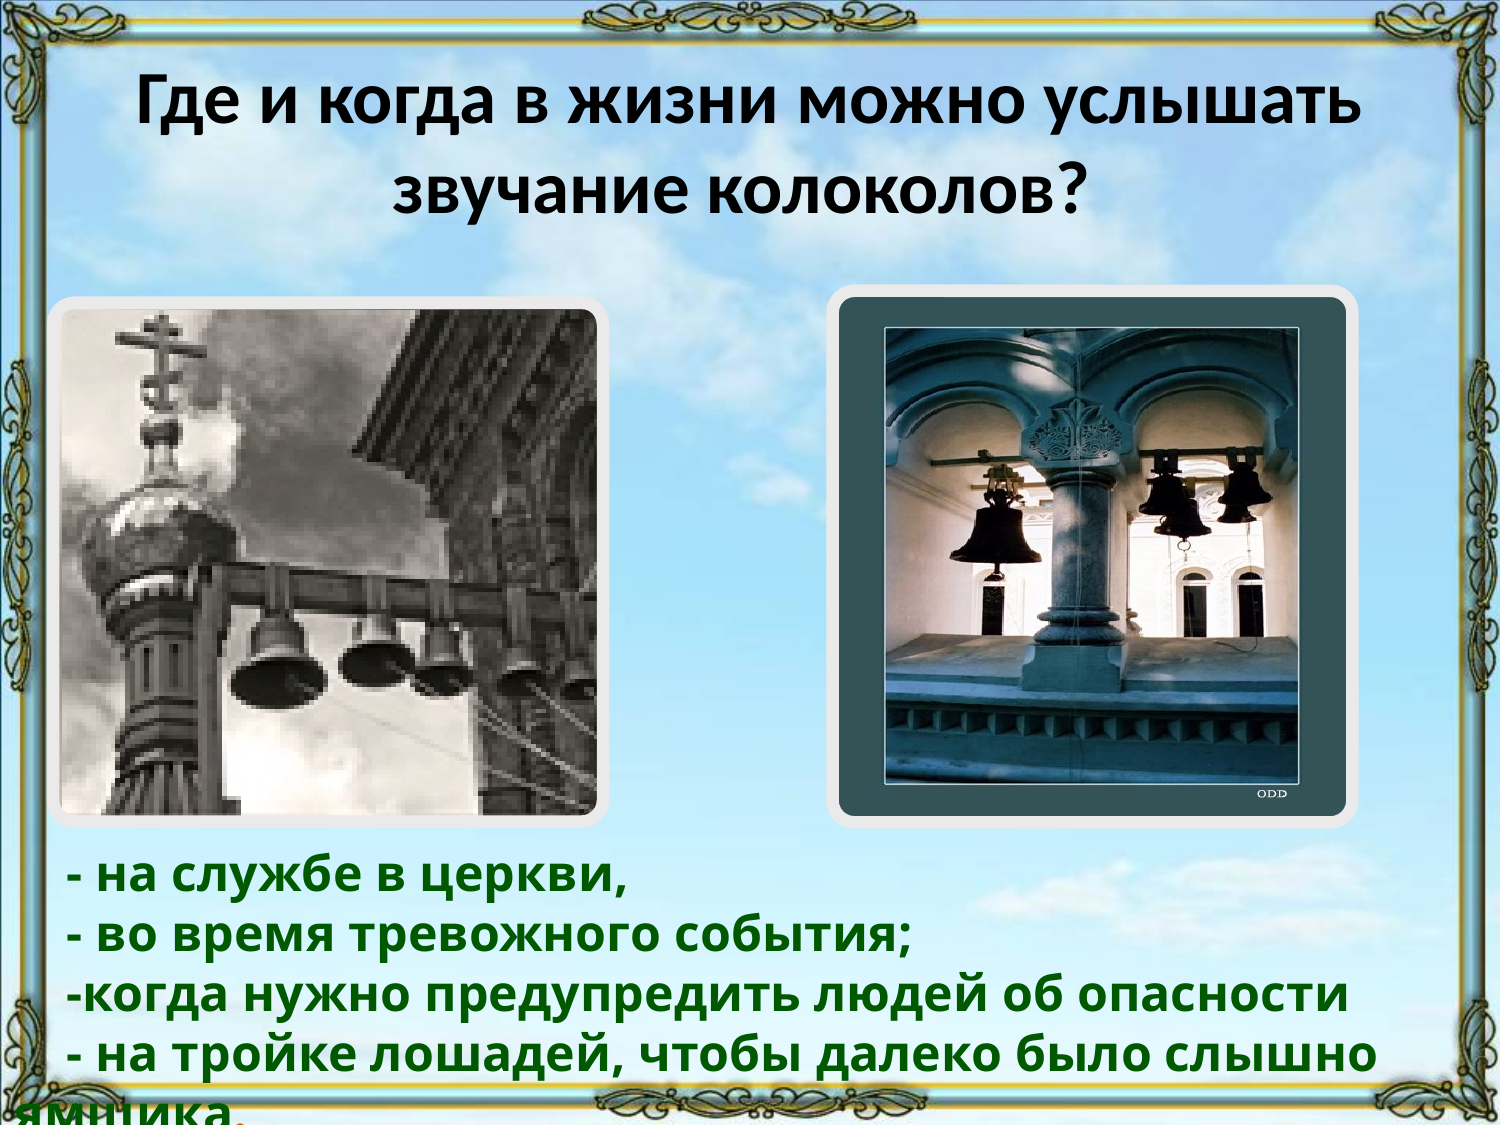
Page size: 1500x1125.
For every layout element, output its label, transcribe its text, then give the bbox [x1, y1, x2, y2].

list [832, 290, 1353, 823]
picture [0, 0, 1500, 834]
text_box - на службе в церкви, - во время тревожного события; -когда нужно предупредить людей об опасности - на тройке лошадей, чтобы далеко было слышно ямщика. [0, 834, 1500, 1125]
title Где и когда в жизни можно услышать звучание колоколов? [74, 44, 1426, 233]
